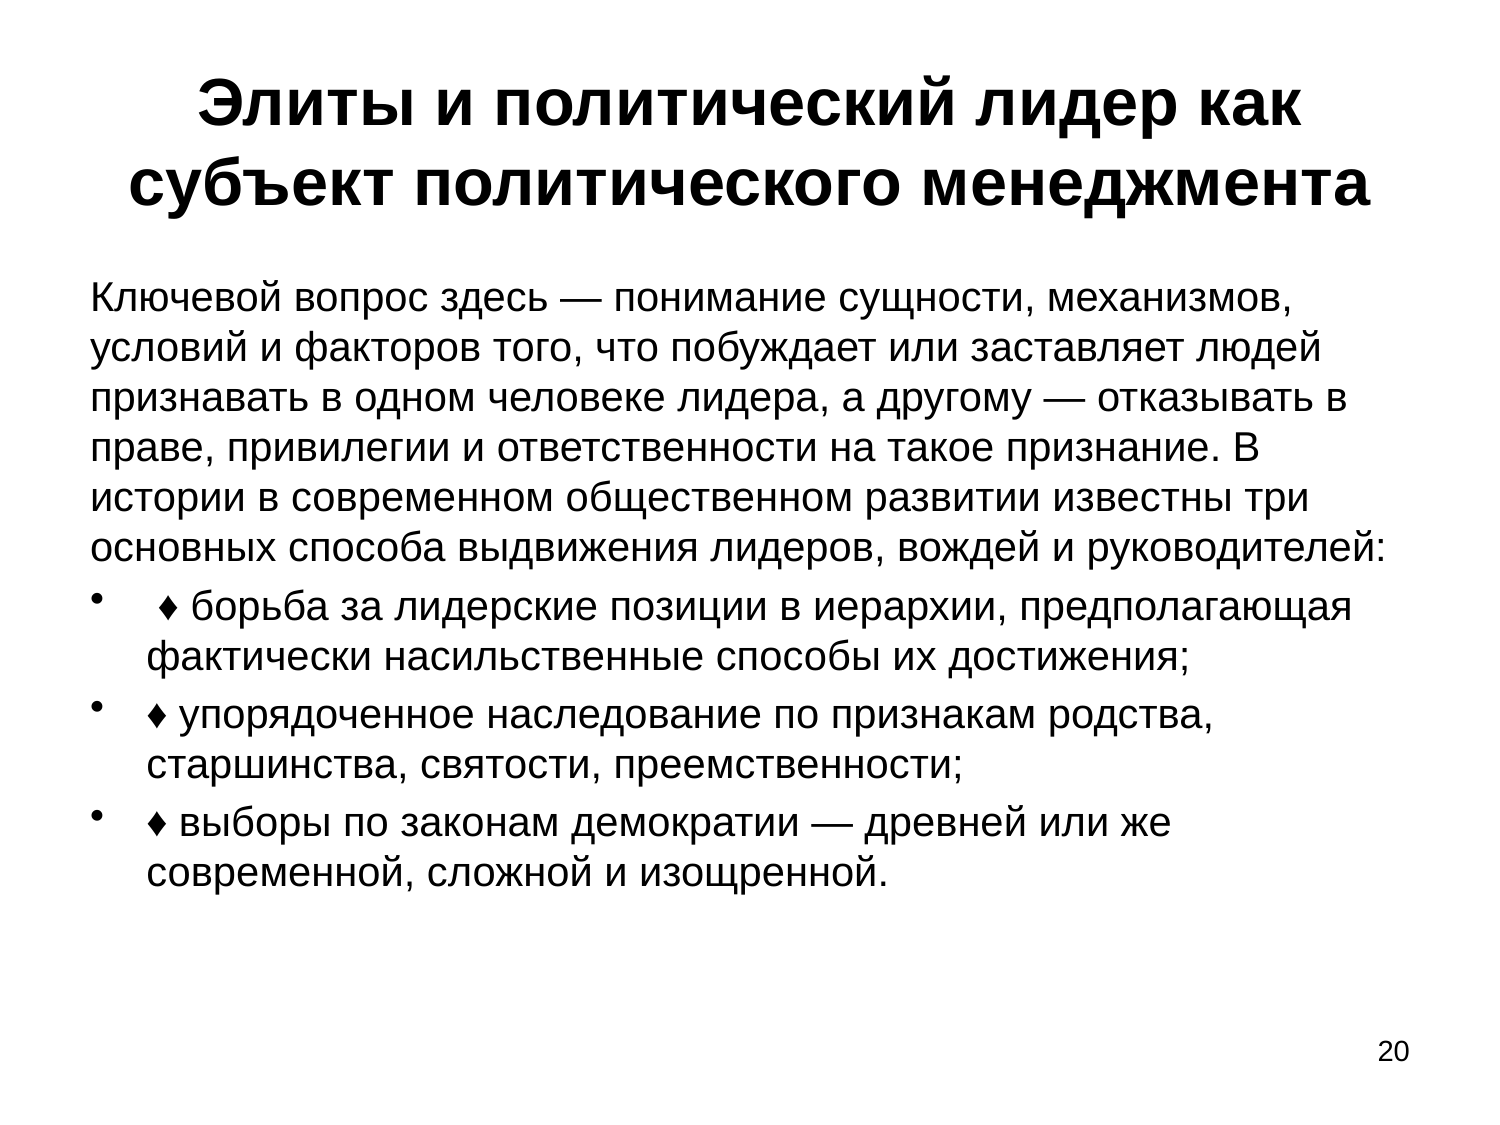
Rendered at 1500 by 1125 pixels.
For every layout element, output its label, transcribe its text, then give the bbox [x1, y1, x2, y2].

slide_number 20 [1074, 1024, 1425, 1103]
list Ключевой вопрос здесь — понимание сущности, механизмов, условий и факторов того, что побуждает или заставляет людей признавать в одном человеке лидера, а другому — отказывать в праве, привилегии и ответственности на такое признание. В истории в современном общественном развитии известны три основных способа выдвижения лидеров, вождей и руководителей: ♦ борьба за лидерские позиции в иерархии, предполагающая фактически насильственные способы их достижения; ♦ упорядоченное наследование по признакам родства, старшинства, святости, преемственности; ♦ выборы по законам демократии — древней или же современной, сложной и изощренной. [75, 262, 1425, 1005]
title Элиты и политический лидер как субъект политического менеджмента [75, 45, 1425, 233]
